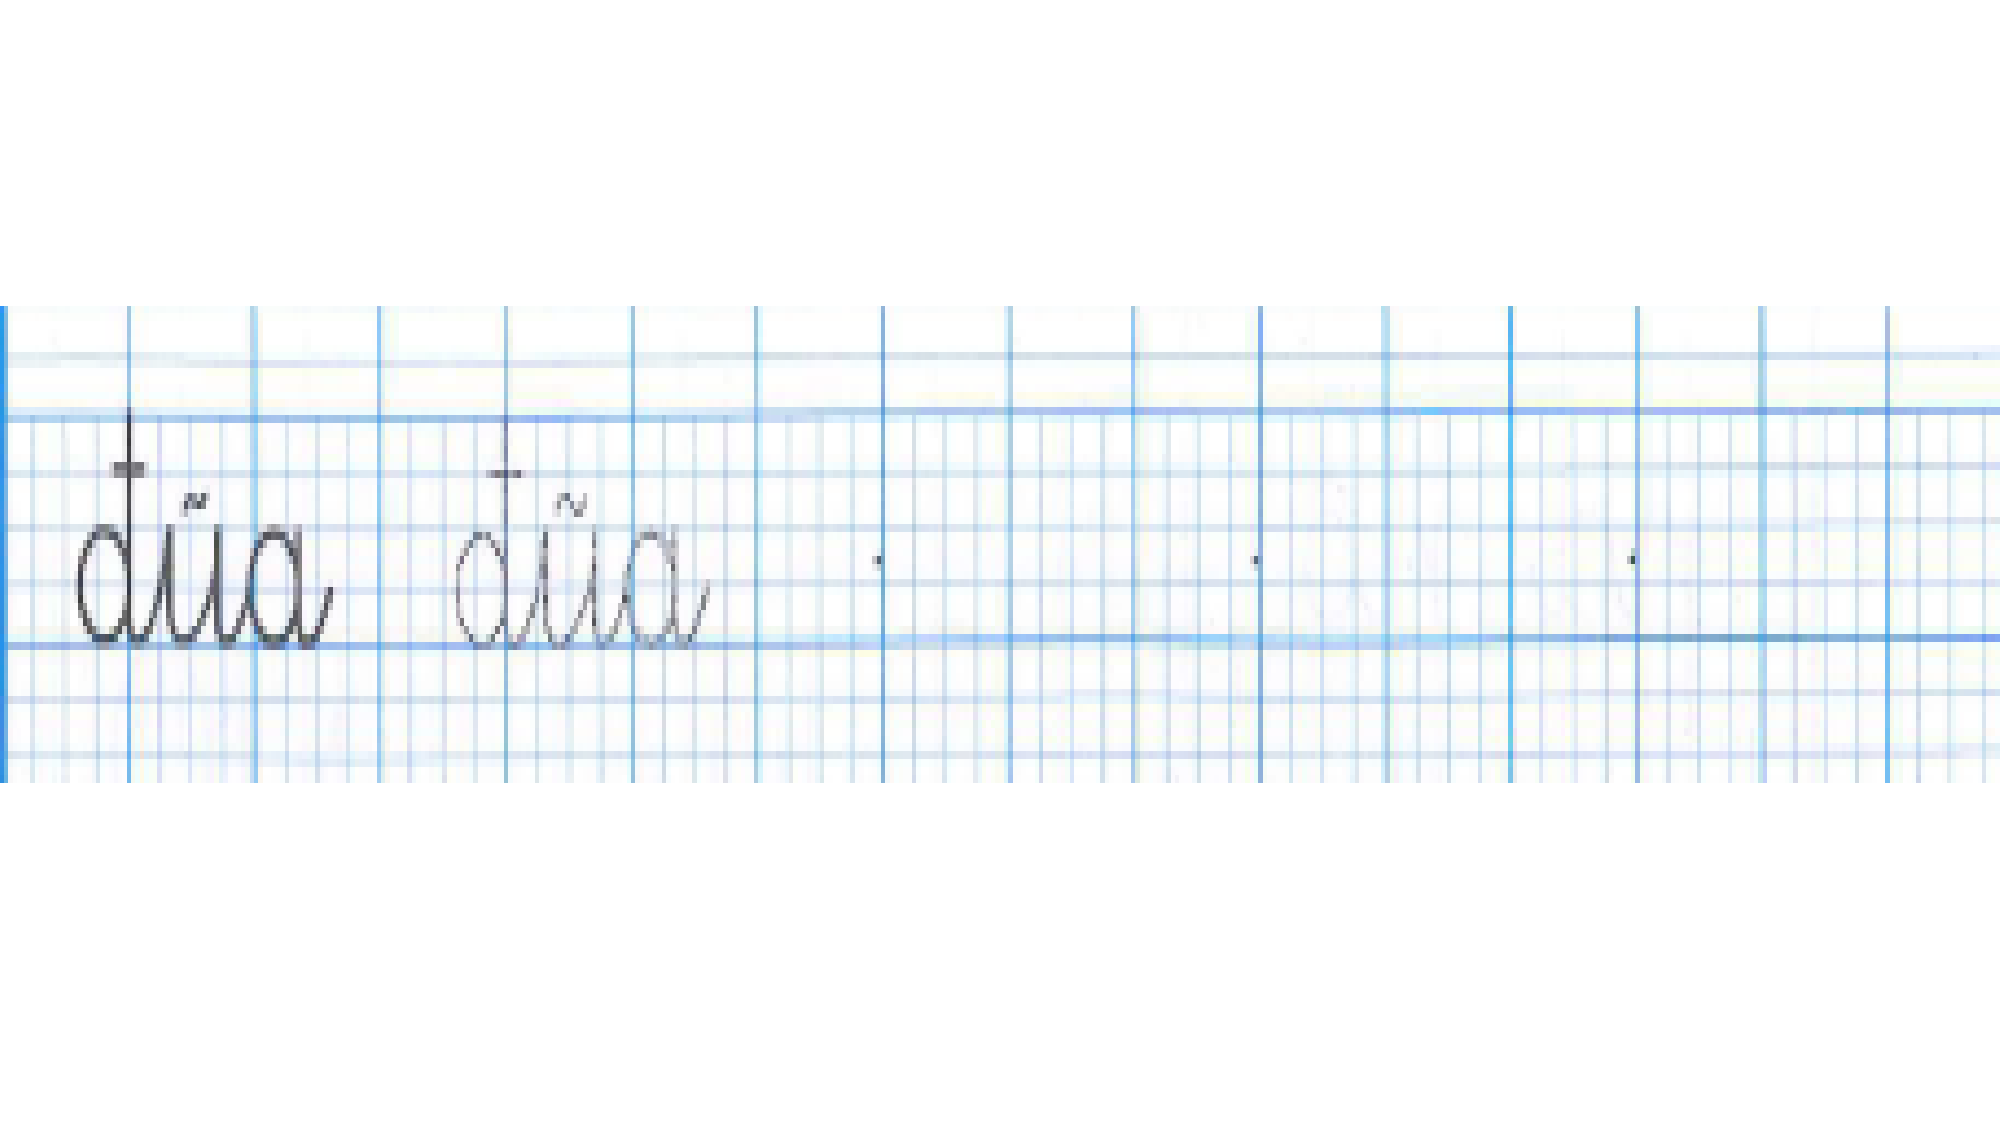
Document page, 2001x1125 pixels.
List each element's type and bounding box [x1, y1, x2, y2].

picture [0, 306, 2000, 783]
